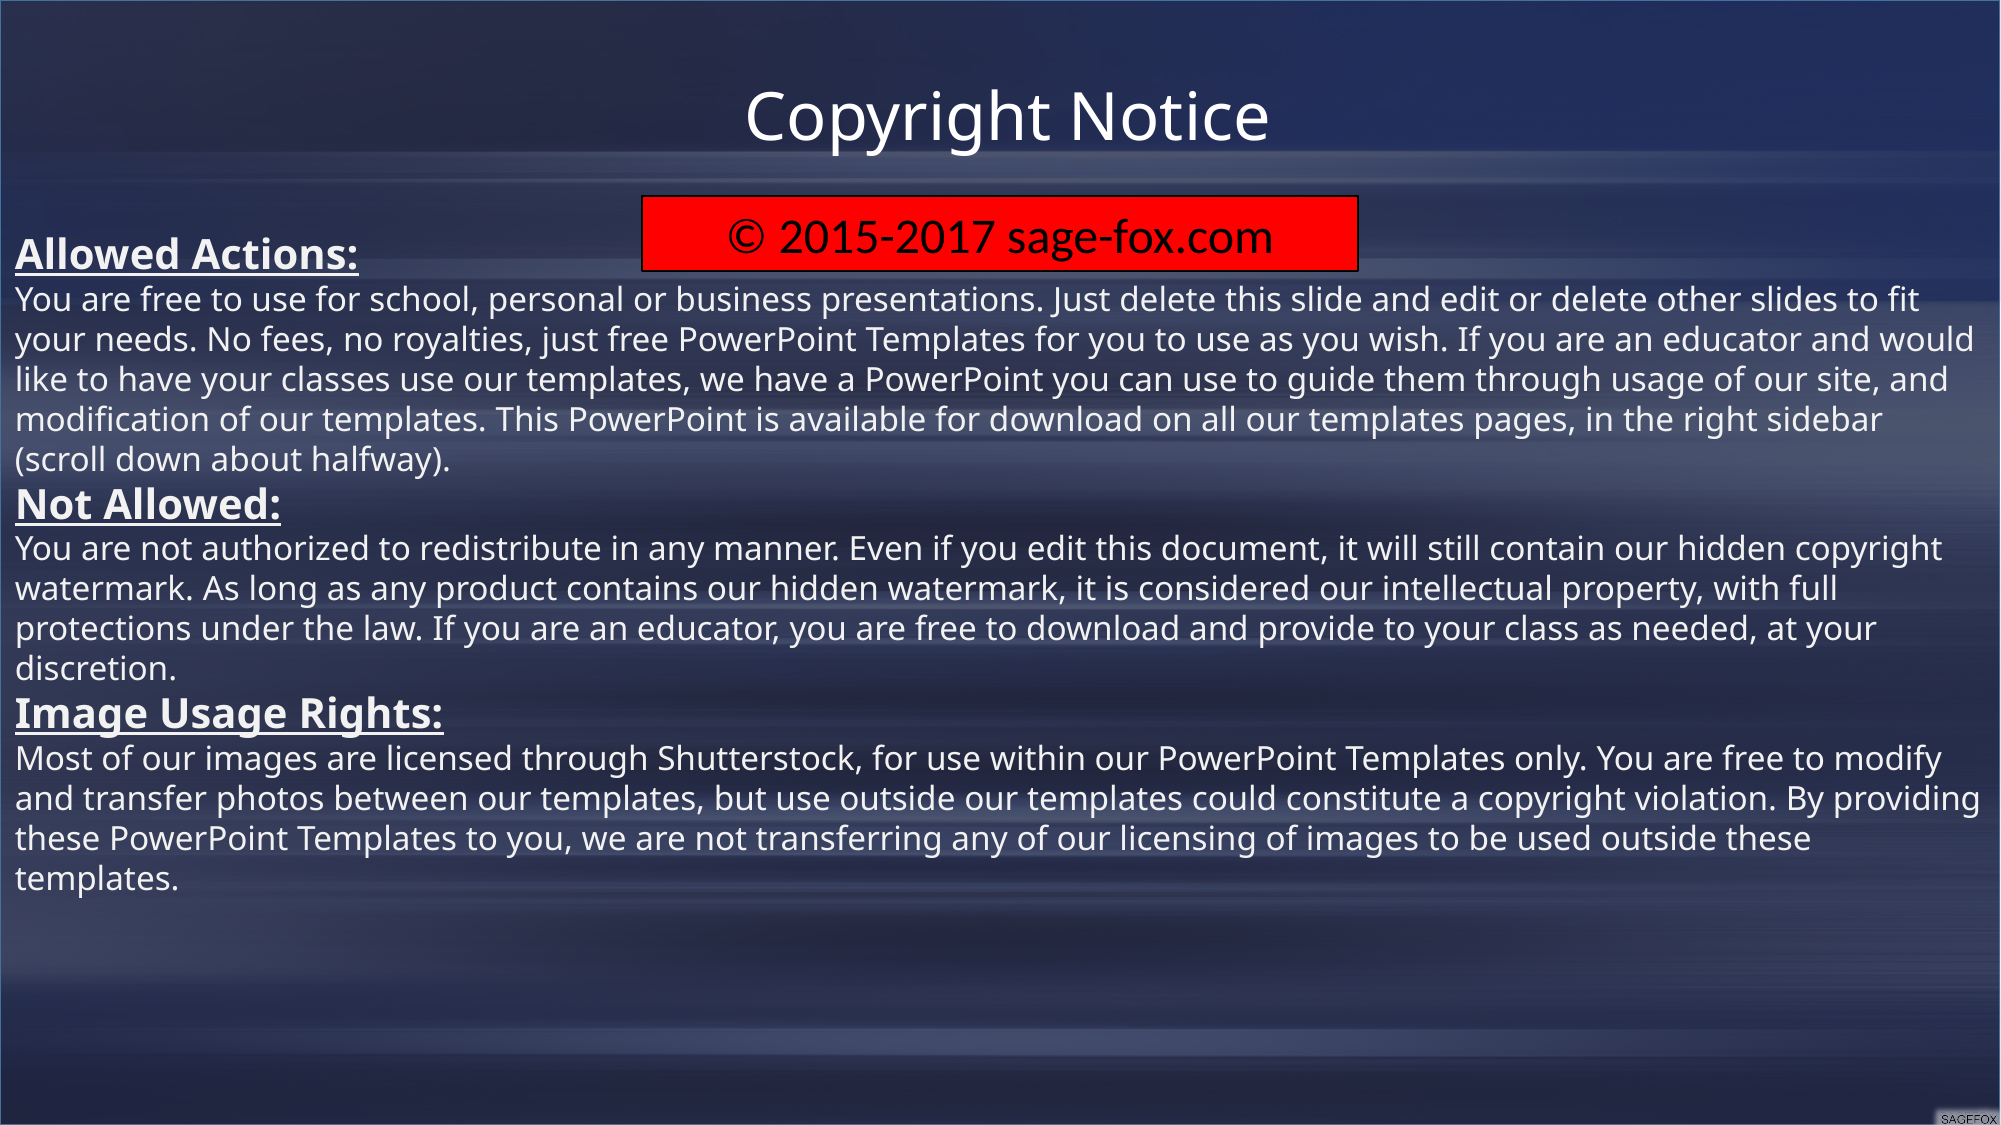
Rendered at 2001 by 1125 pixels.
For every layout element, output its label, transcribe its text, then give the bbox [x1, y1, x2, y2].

text_box Allowed Actions: You are free to use for school, personal or business presentations. Just delete this slide and edit or delete other slides to fit your needs. No fees, no royalties, just free PowerPoint Templates for you to use as you wish. If you are an educator and would like to have your classes use our templates, we have a PowerPoint you can use to guide them through usage of our site, and modification of our templates. This PowerPoint is available for download on all our templates pages, in the right sidebar (scroll down about halfway). Not Allowed: You are not authorized to redistribute in any manner. Even if you edit this document, it will still contain our hidden copyright watermark. As long as any product contains our hidden watermark, it is considered our intellectual property, with full protections under the law. If you are an educator, you are free to download and provide to your class as needed, at your discretion. Image Usage Rights: Most of our images are licensed through Shutterstock, for use within our PowerPoint Templates only. You are free to modify and transfer photos between our templates, but use outside our templates could constitute a copyright violation. By providing these PowerPoint Templates to you, we are not transferring any of our licensing of images to be used outside these templates. [0, 0, 2000, 1125]
title Copyright Notice [493, 60, 1524, 178]
picture [1938, 1114, 1999, 1125]
text_box © 2015-2017 sage-fox.com [641, 196, 1358, 272]
